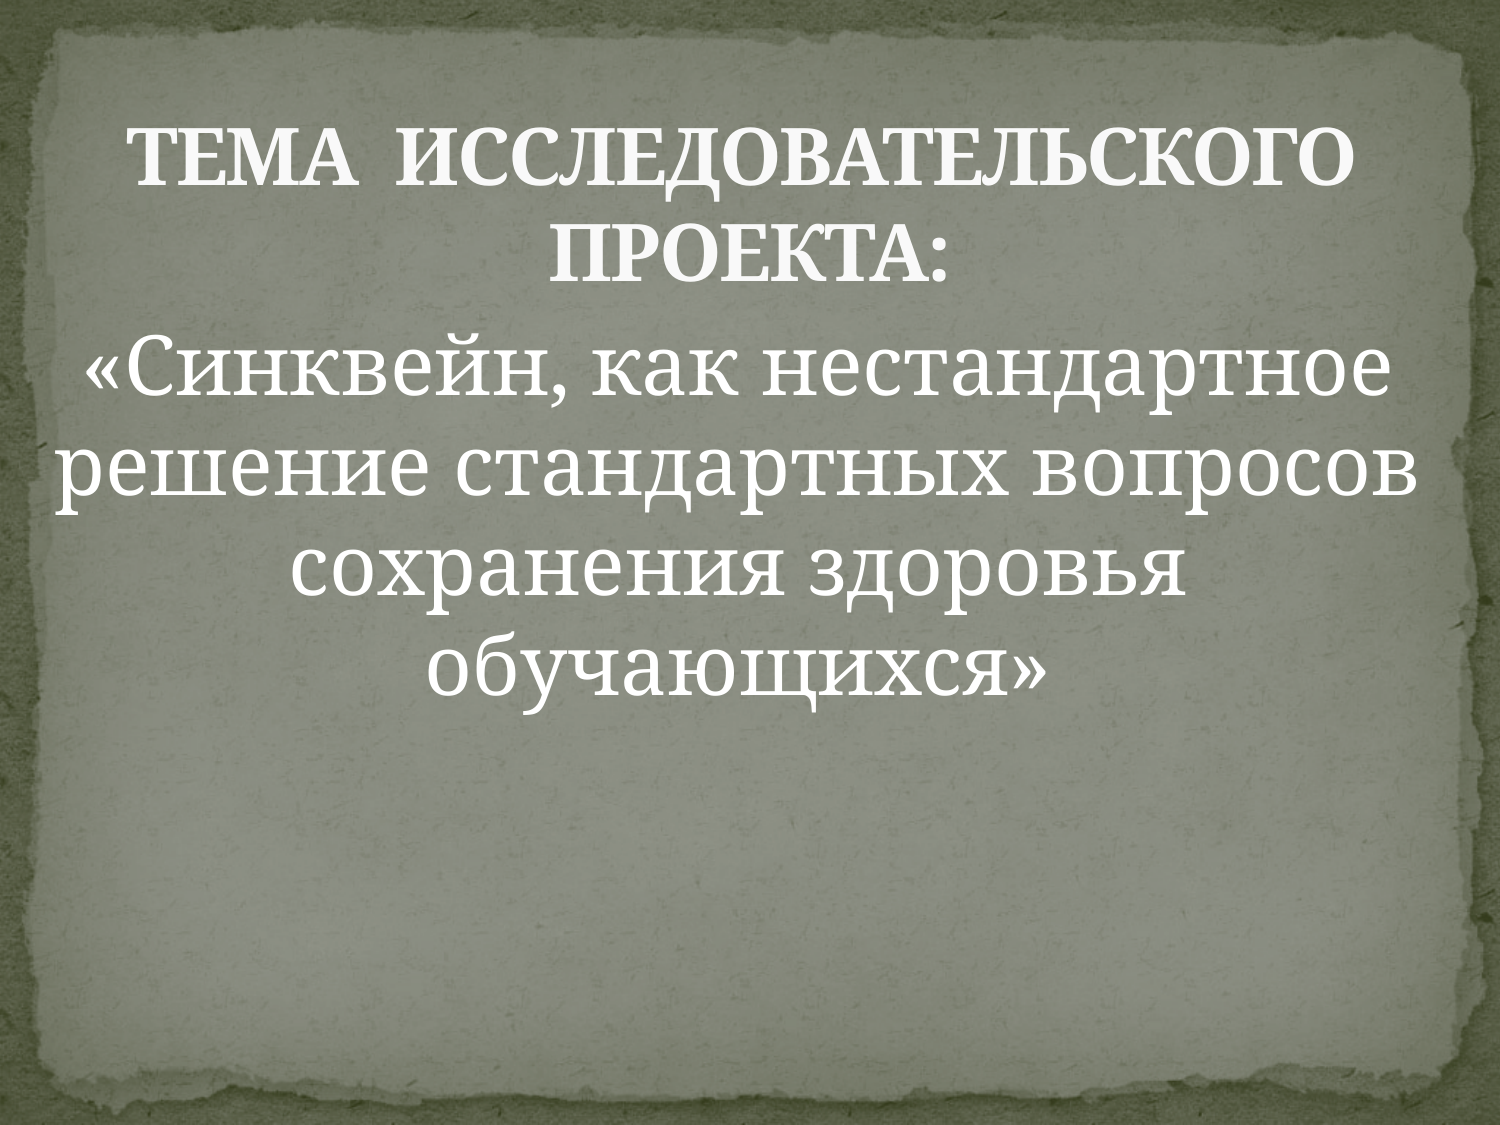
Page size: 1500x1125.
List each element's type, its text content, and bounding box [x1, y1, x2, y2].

title ТЕМА ИССЛЕДОВАТЕЛЬСКОГО ПРОЕКТА: [74, 24, 1425, 305]
list «Синквейн, как нестандартное решение стандартных вопросов сохранения здоровья обучающихся» [35, 304, 1442, 1000]
